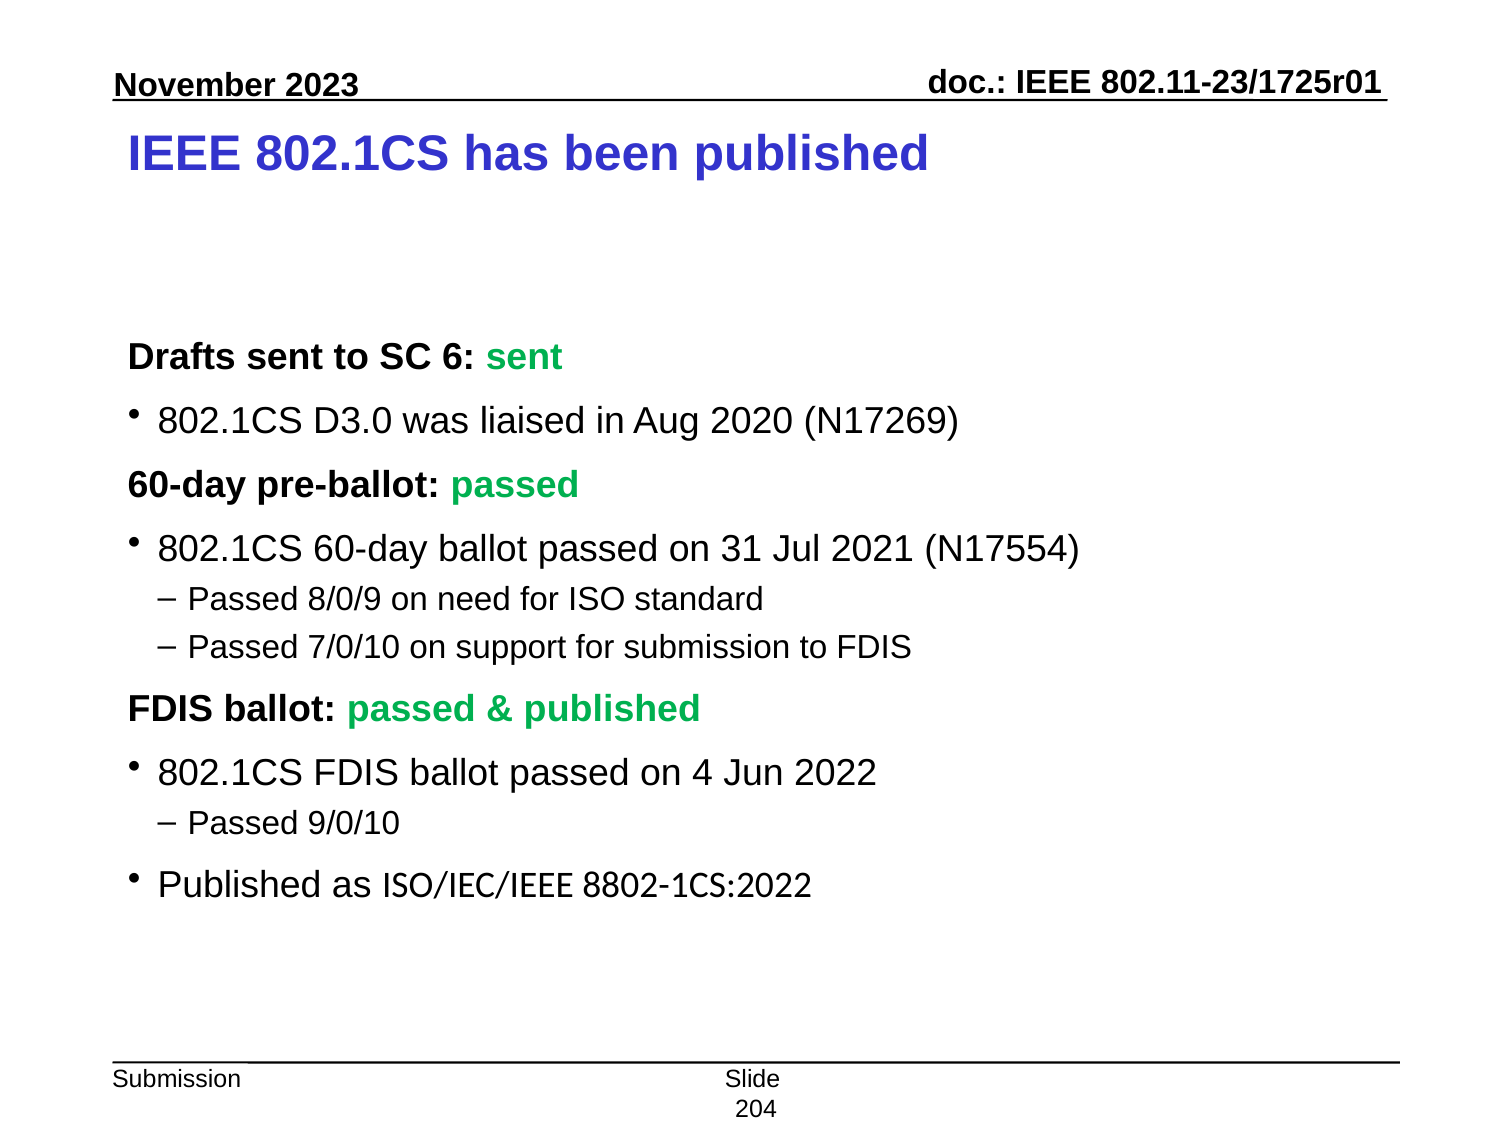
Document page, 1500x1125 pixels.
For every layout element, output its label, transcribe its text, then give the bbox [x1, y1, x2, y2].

list Drafts sent to SC 6: sent 802.1CS D3.0 was liaised in Aug 2020 (N17269) 60-day pre-ballot: passed 802.1CS 60-day ballot passed on 31 Jul 2021 (N17554) Passed 8/0/9 on need for ISO standard Passed 7/0/10 on support for submission to FDIS FDIS ballot: passed & published 802.1CS FDIS ballot passed on 4 Jun 2022 Passed 9/0/10 Published as ISO/IEC/IEEE 8802-1CS:2022 [112, 324, 1388, 1000]
slide_number Slide 204 [709, 1061, 803, 1093]
title IEEE 802.1CS has been published [112, 112, 1388, 288]
